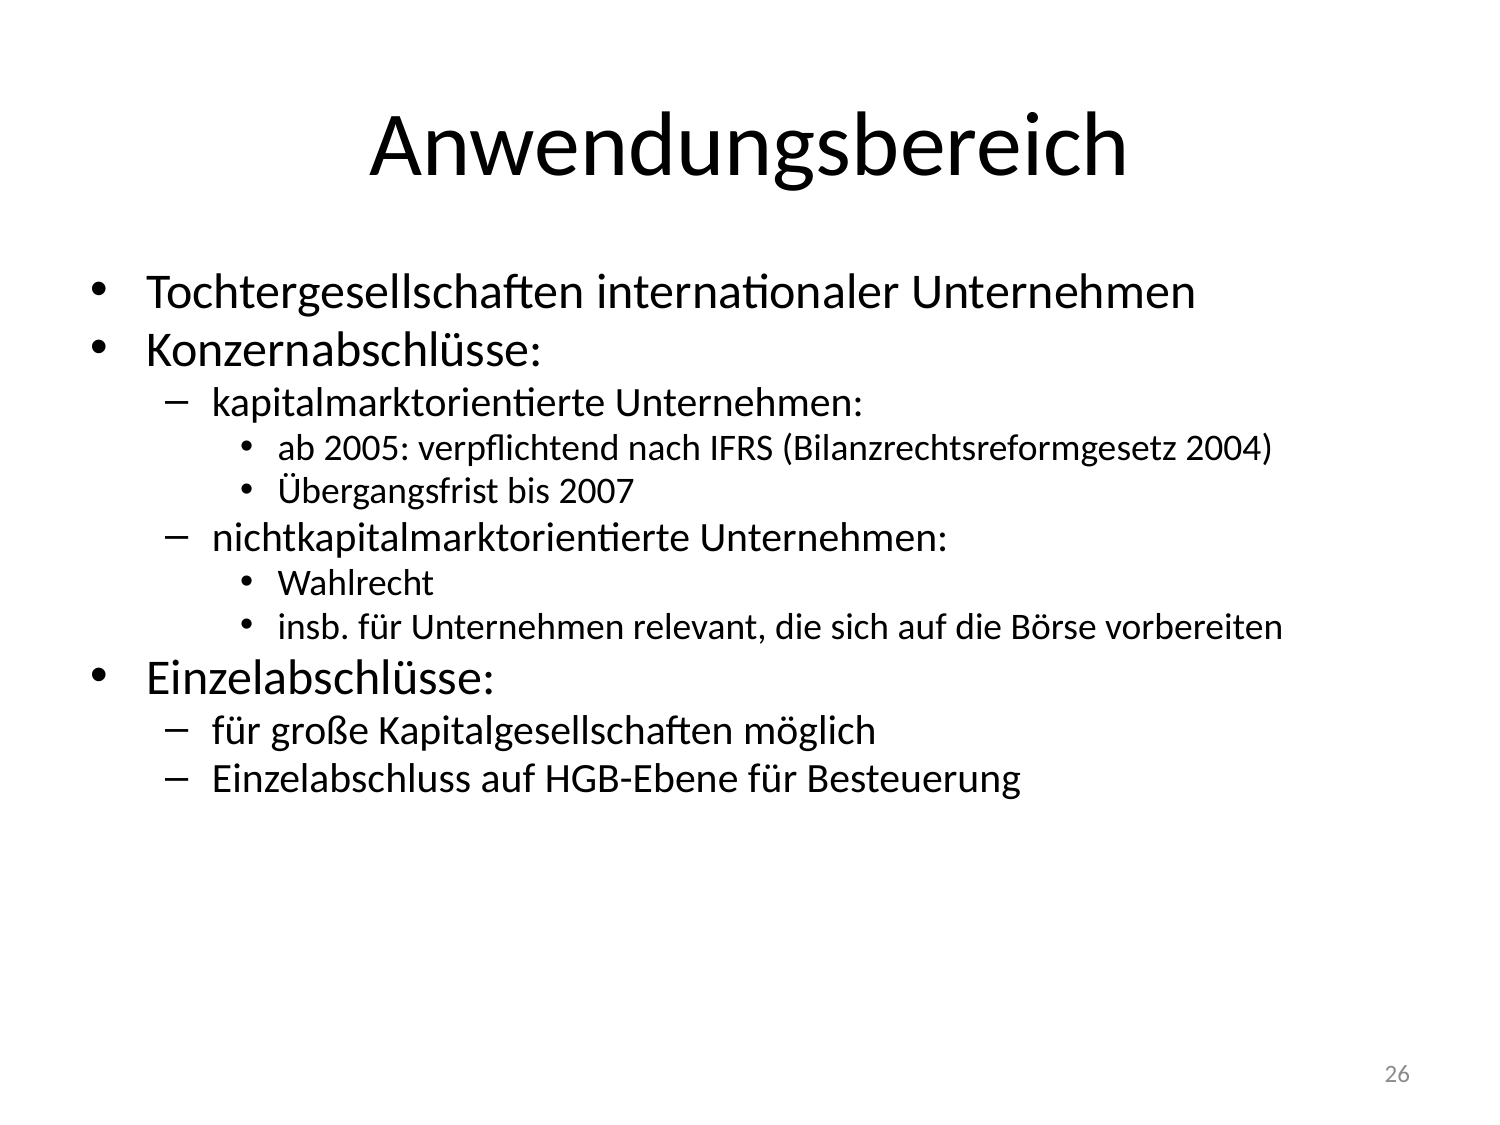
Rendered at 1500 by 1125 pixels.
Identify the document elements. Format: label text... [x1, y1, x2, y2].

title Anwendungsbereich [75, 45, 1425, 233]
list Tochtergesellschaften internationaler Unternehmen Konzernabschlüsse: kapitalmarktorientierte Unternehmen: ab 2005: verpflichtend nach IFRS (Bilanzrechtsreformgesetz 2004) Übergangsfrist bis 2007 nichtkapitalmarktorientierte Unternehmen: Wahlrecht insb. für Unternehmen relevant, die sich auf die Börse vorbereiten Einzelabschlüsse: für große Kapitalgesellschaften möglich Einzelabschluss auf HGB-Ebene für Besteuerung [75, 262, 1425, 1005]
slide_number 26 [1074, 1042, 1425, 1103]
